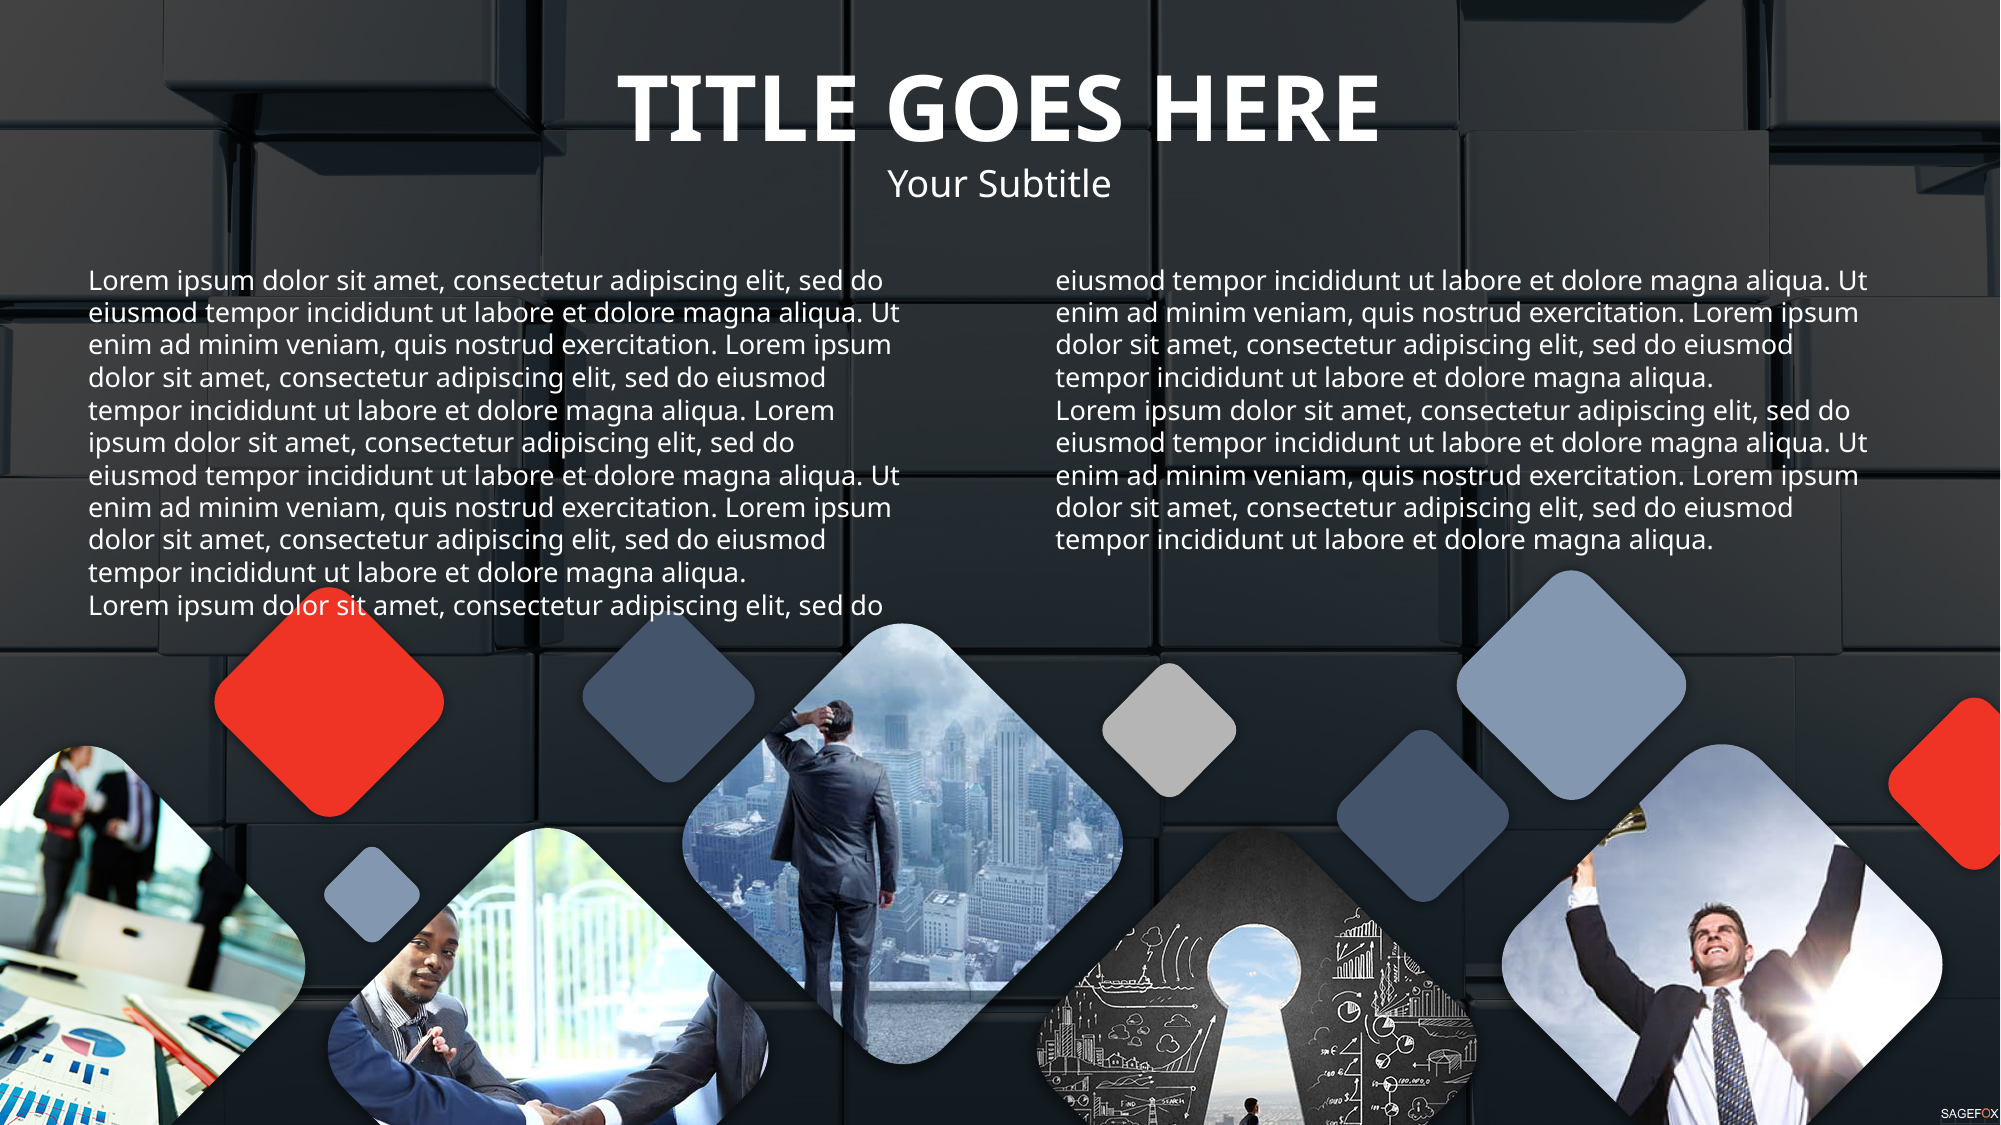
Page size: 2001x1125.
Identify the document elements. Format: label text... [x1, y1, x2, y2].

text_box Lorem ipsum dolor sit amet, consectetur adipiscing elit, sed do eiusmod tempor incididunt ut labore et dolore magna aliqua. Ut enim ad minim veniam, quis nostrud exercitation. Lorem ipsum dolor sit amet, consectetur adipiscing elit, sed do eiusmod tempor incididunt ut labore et dolore magna aliqua. Lorem ipsum dolor sit amet, consectetur adipiscing elit, sed do eiusmod tempor incididunt ut labore et dolore magna aliqua. Ut enim ad minim veniam, quis nostrud exercitation. Lorem ipsum dolor sit amet, consectetur adipiscing elit, sed do eiusmod tempor incididunt ut labore et dolore magna aliqua. Lorem ipsum dolor sit amet, consectetur adipiscing elit, sed do eiusmod tempor incididunt ut labore et dolore magna aliqua. Ut enim ad minim veniam, quis nostrud exercitation. Lorem ipsum dolor sit amet, consectetur adipiscing elit, sed do eiusmod tempor incididunt ut labore et dolore magna aliqua. Lorem ipsum dolor sit amet, consectetur adipiscing elit, sed do eiusmod tempor incididunt ut labore et dolore magna aliqua. Ut enim ad minim veniam, quis nostrud exercitation. Lorem ipsum dolor sit amet, consectetur adipiscing elit, sed do eiusmod tempor incididunt ut labore et dolore magna aliqua. [73, 255, 1888, 643]
text_box [213, 643, 445, 818]
picture [0, 0, 2001, 1125]
text_box [1101, 662, 1238, 799]
text_box [1035, 827, 1479, 1125]
text_box [1500, 743, 1944, 1125]
text_box [681, 643, 1125, 1066]
text_box [0, 744, 307, 1125]
text_box [323, 845, 421, 944]
text_box [1335, 728, 1510, 903]
text_box [1455, 643, 1688, 801]
text_box [326, 827, 770, 1125]
text_box [581, 643, 756, 784]
text_box [1887, 696, 2000, 871]
text_box TITLE GOES HERE Your Subtitle [548, 42, 1452, 212]
